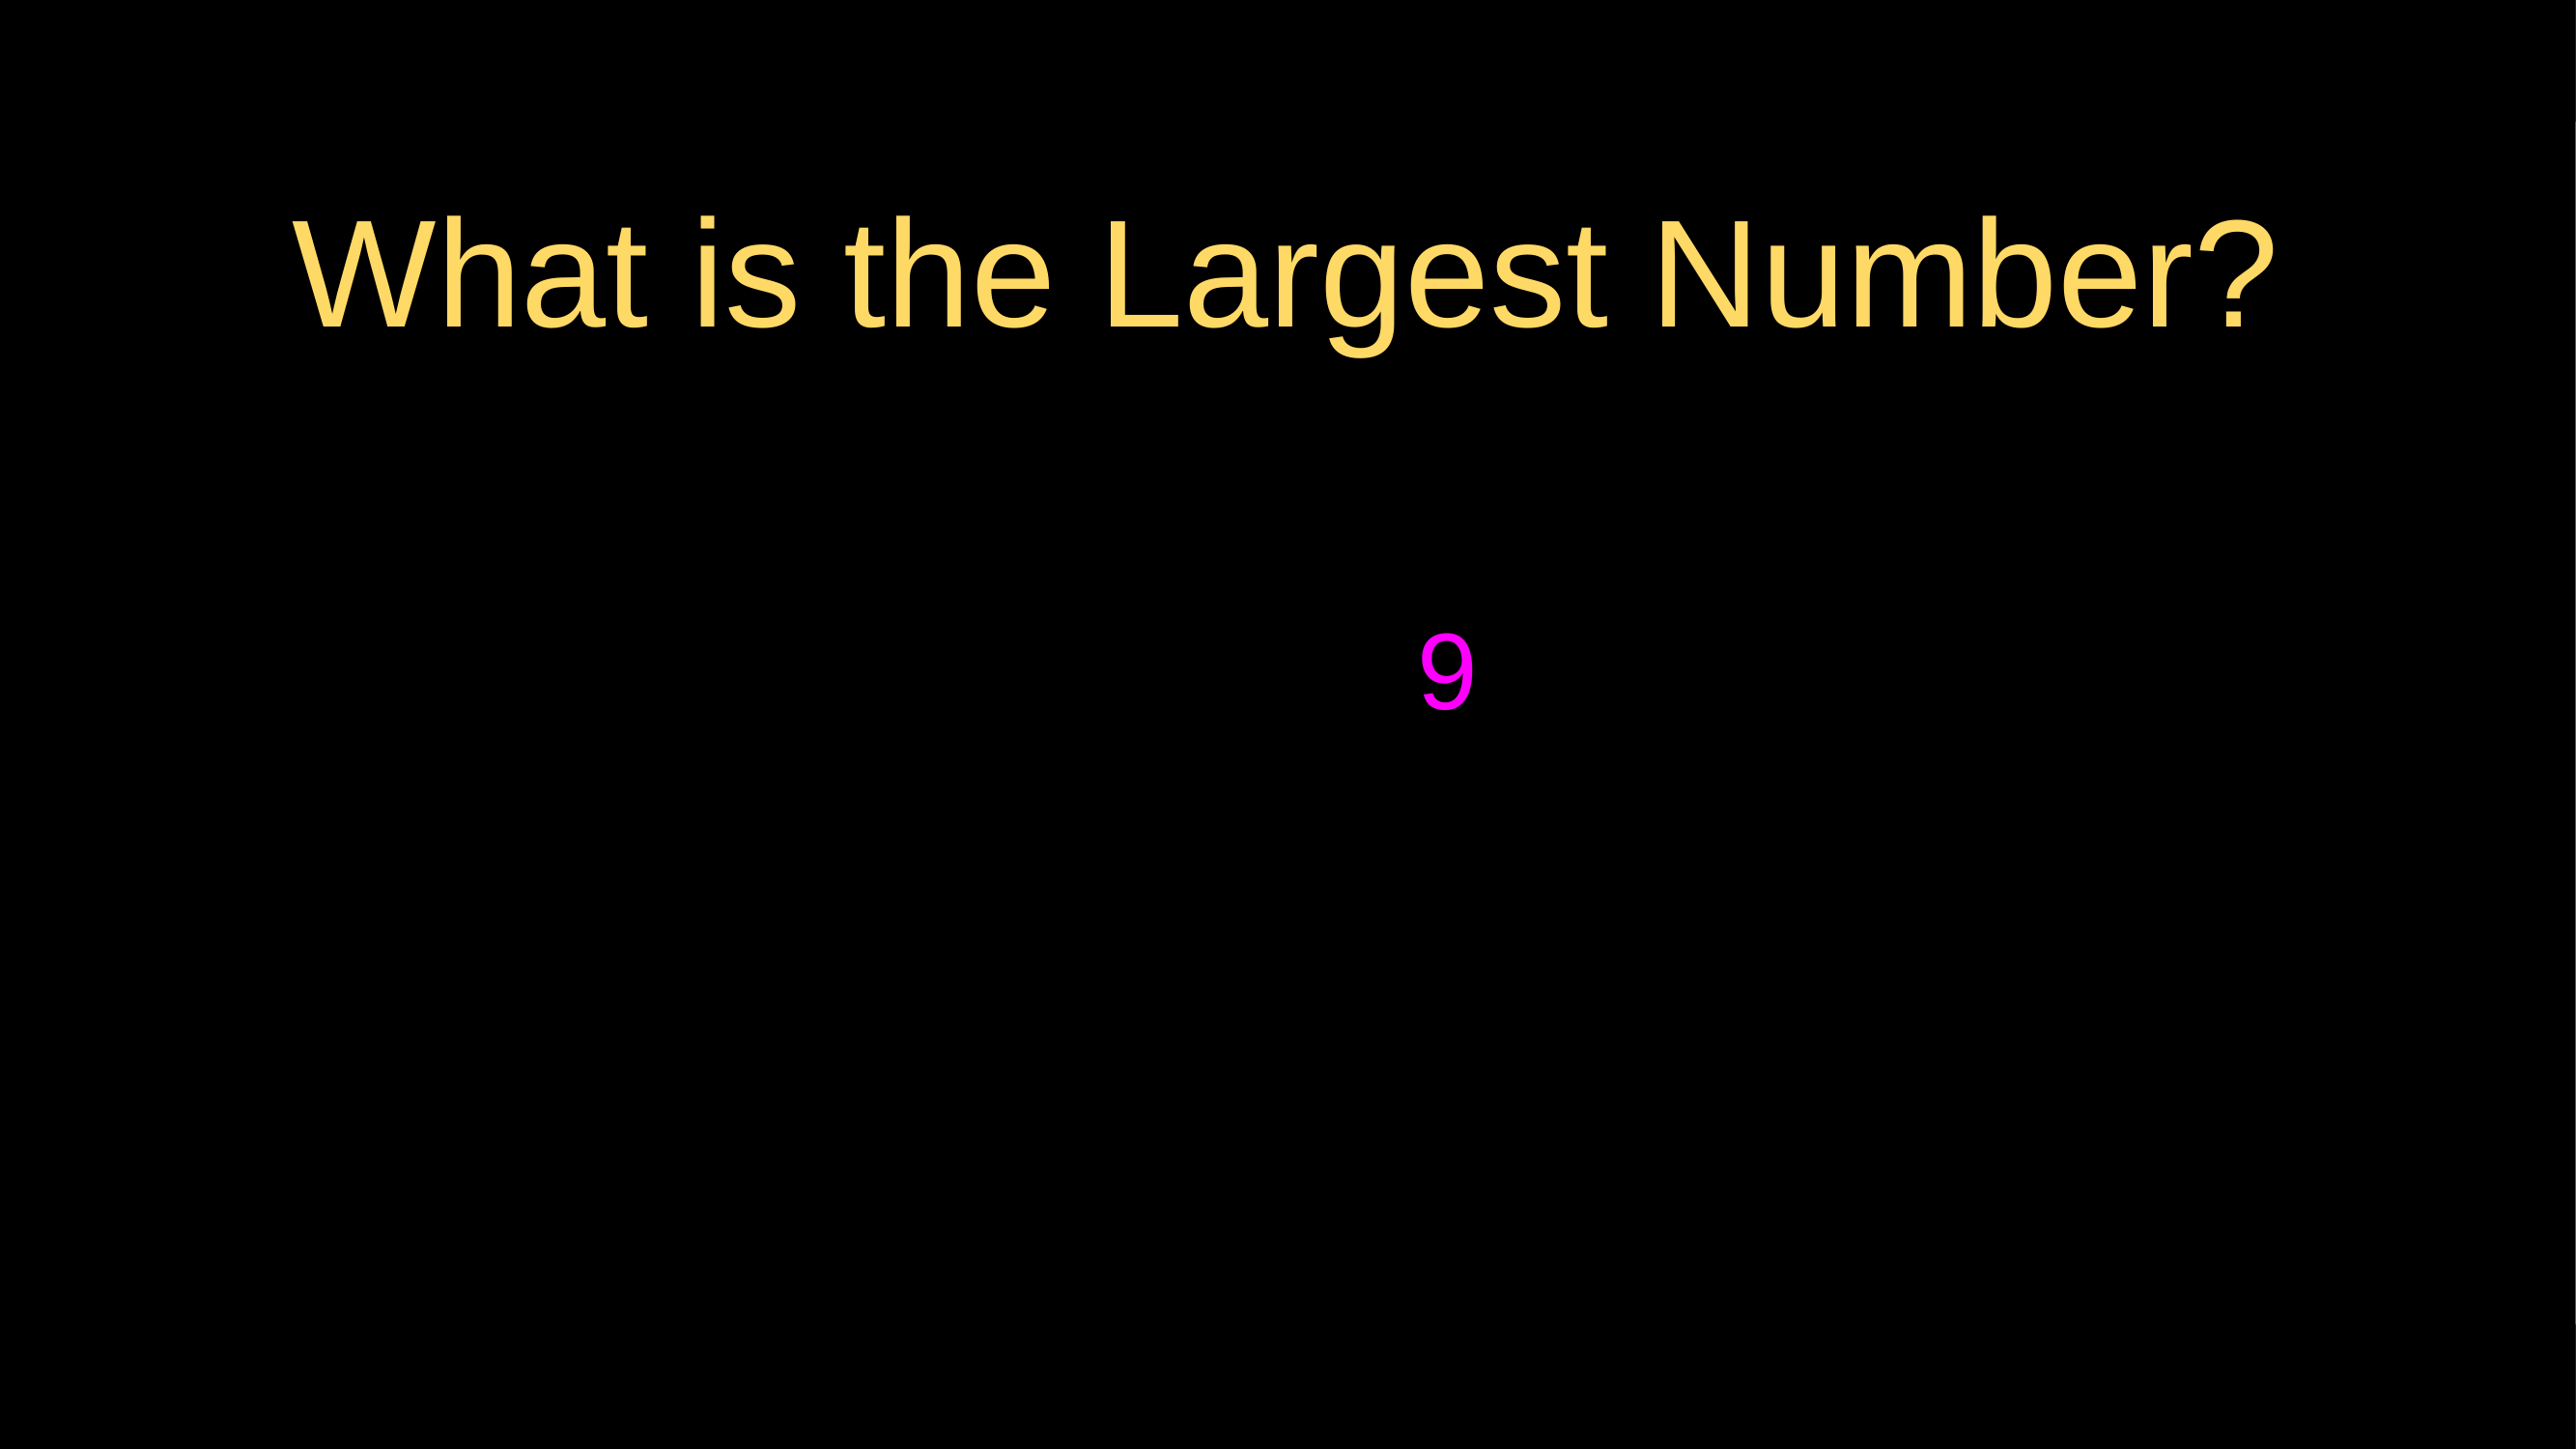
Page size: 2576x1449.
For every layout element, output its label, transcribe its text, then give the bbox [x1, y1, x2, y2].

text_box 9 [1417, 572, 1576, 759]
title What is the Largest Number? [183, 129, 2391, 403]
